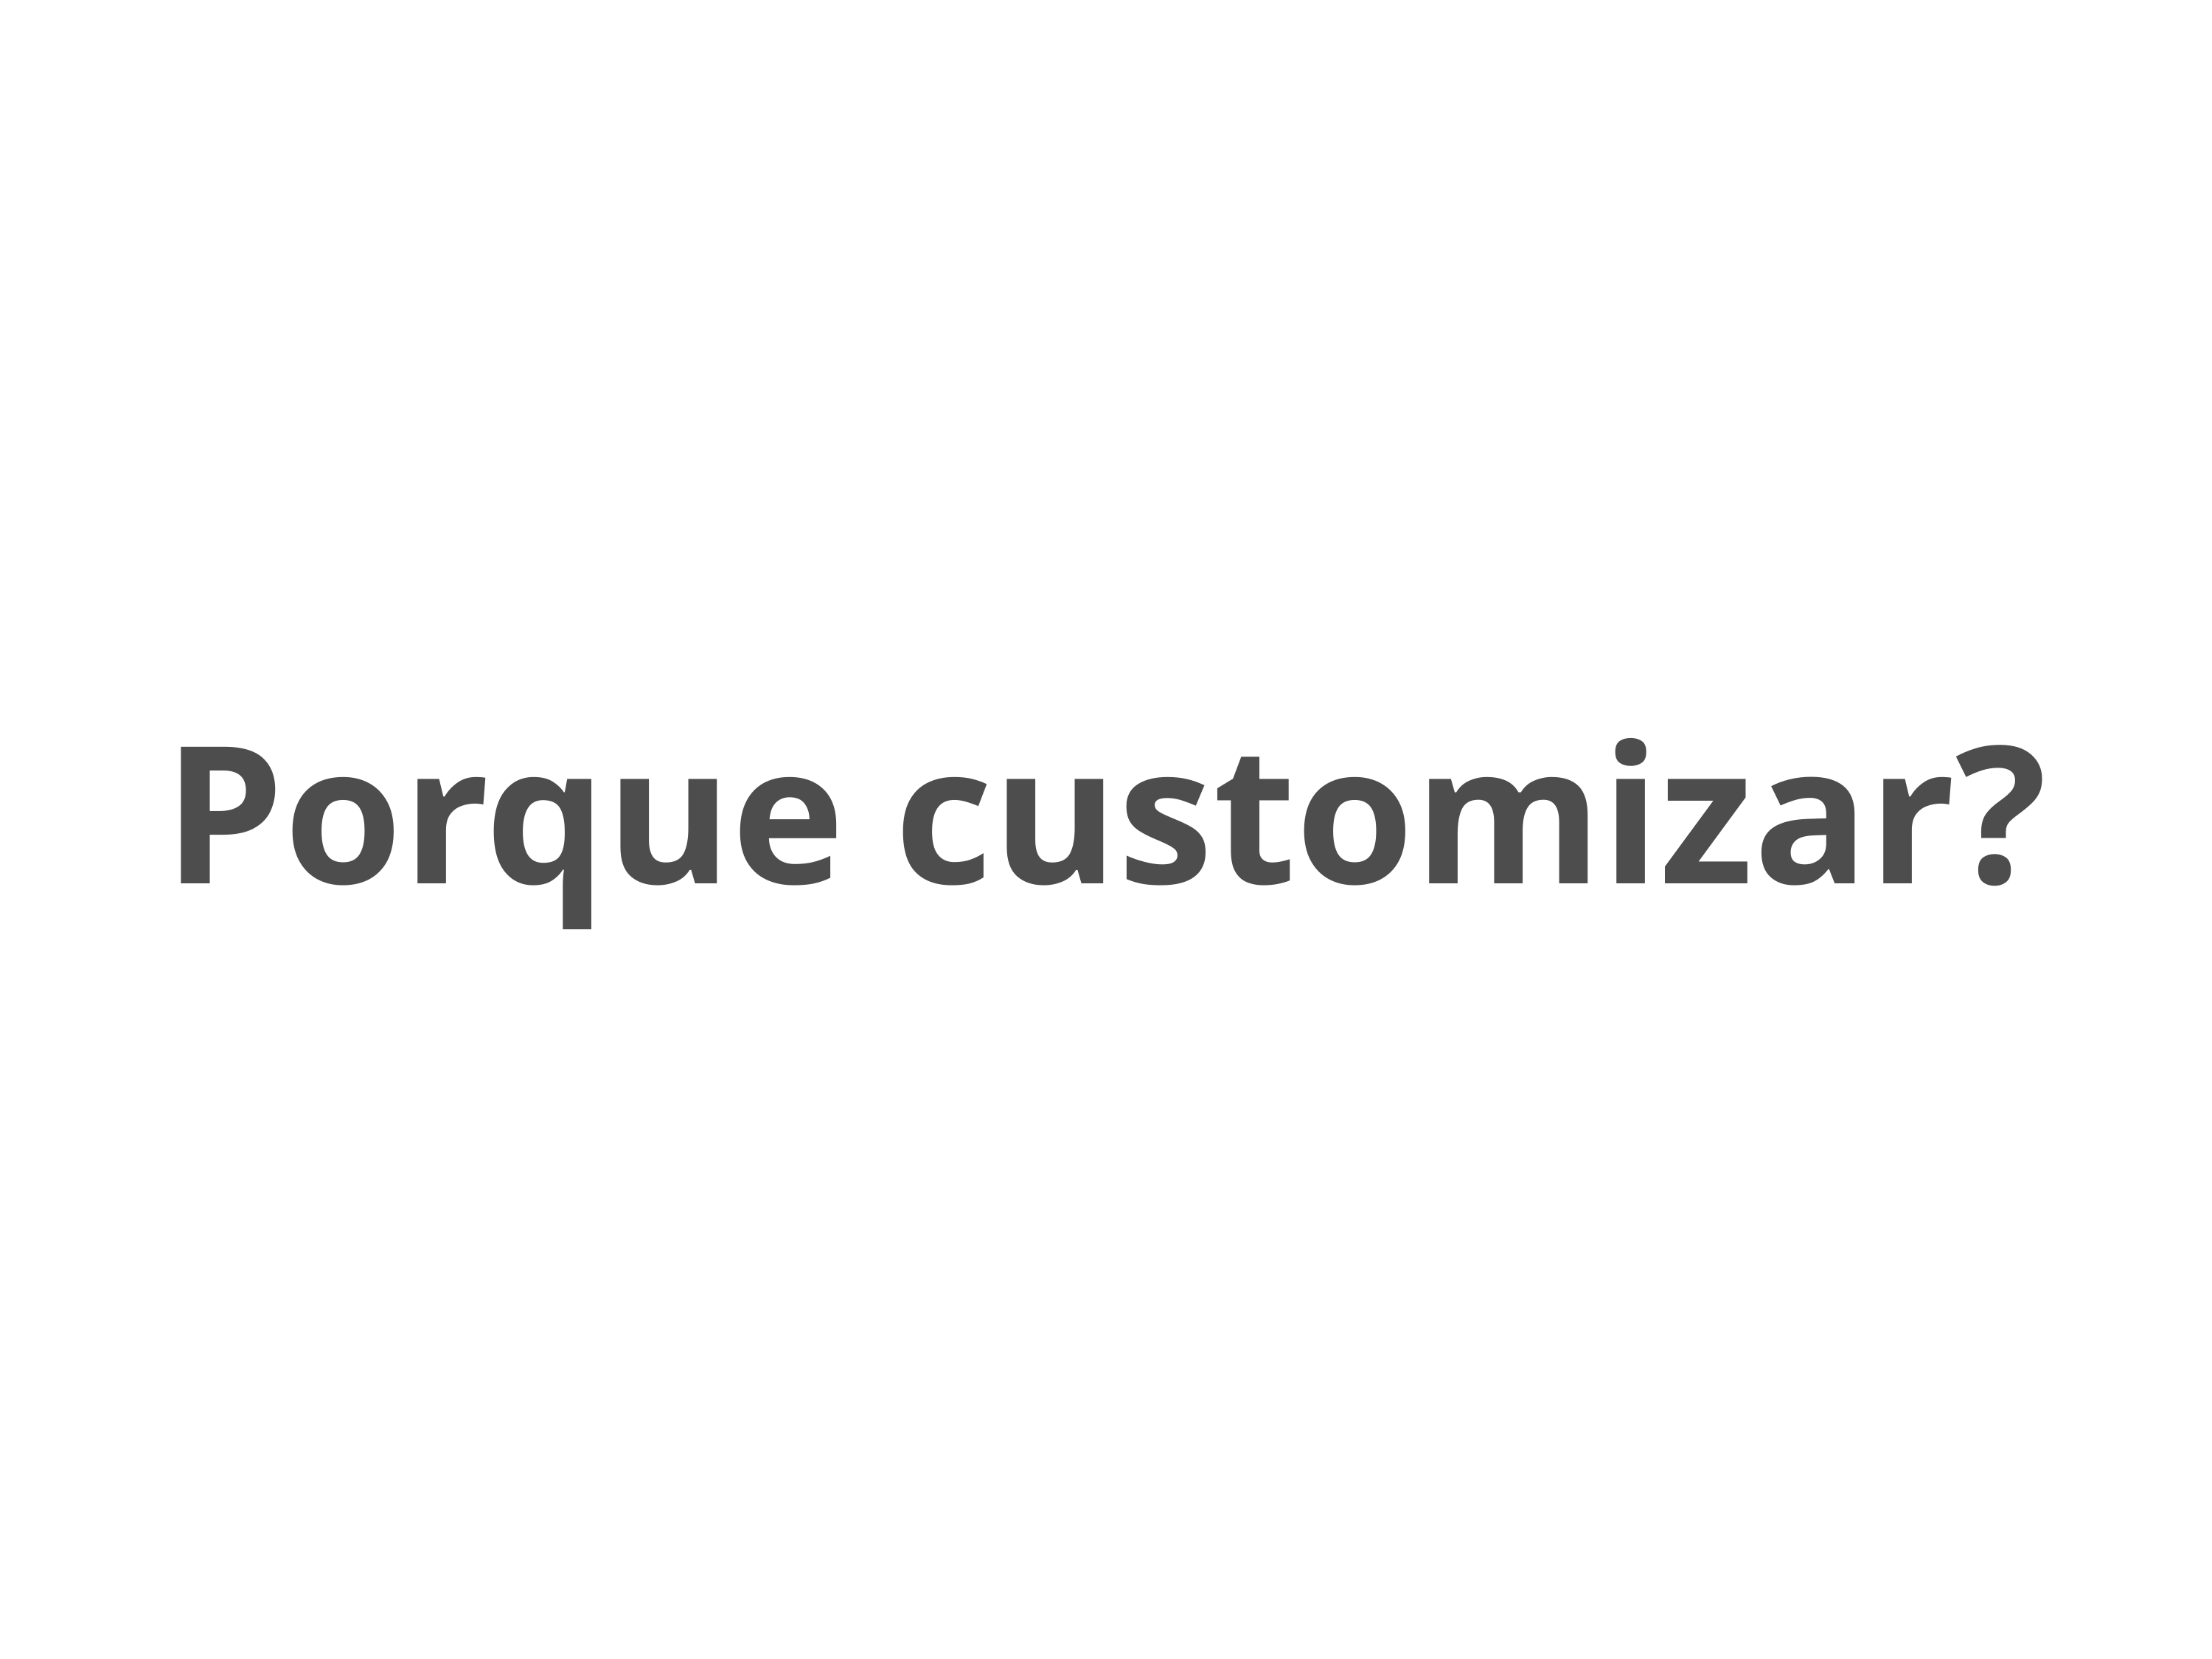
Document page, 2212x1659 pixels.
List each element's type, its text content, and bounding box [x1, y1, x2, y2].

text_box Porque customizar? [0, 692, 2212, 939]
